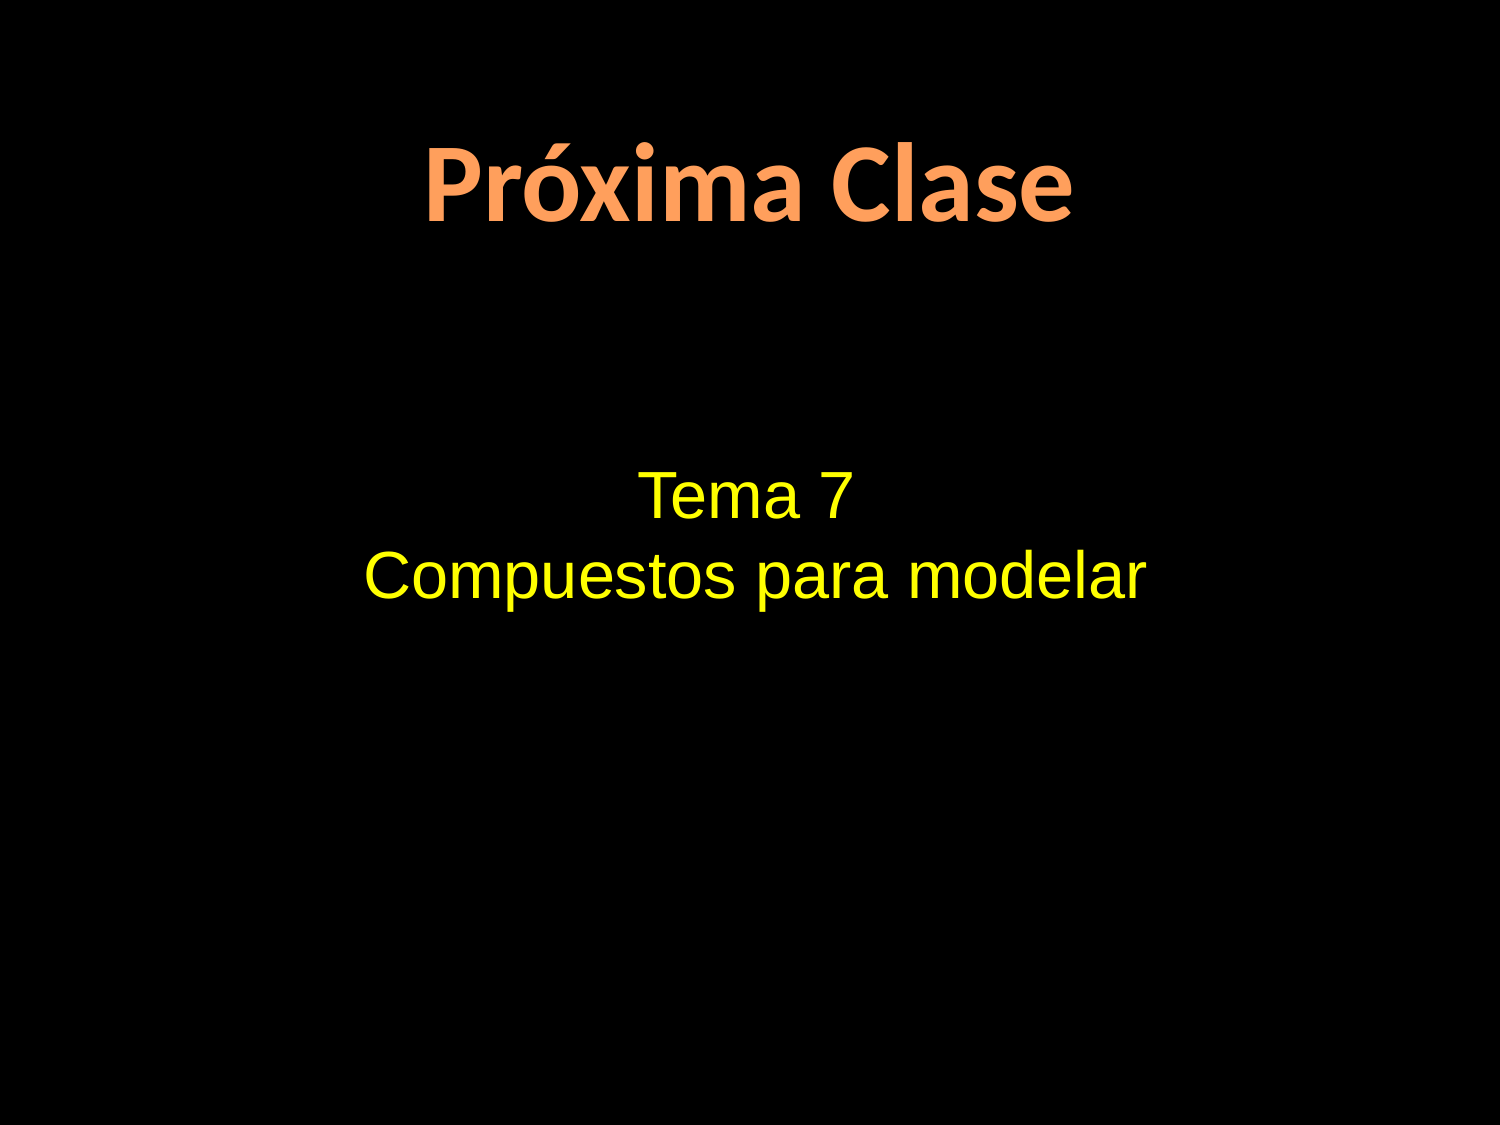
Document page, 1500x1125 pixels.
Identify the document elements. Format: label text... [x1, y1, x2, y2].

text_box Próxima Clase [408, 101, 1092, 252]
text_box Tema 7 Compuestos para modelar [159, 444, 1353, 619]
